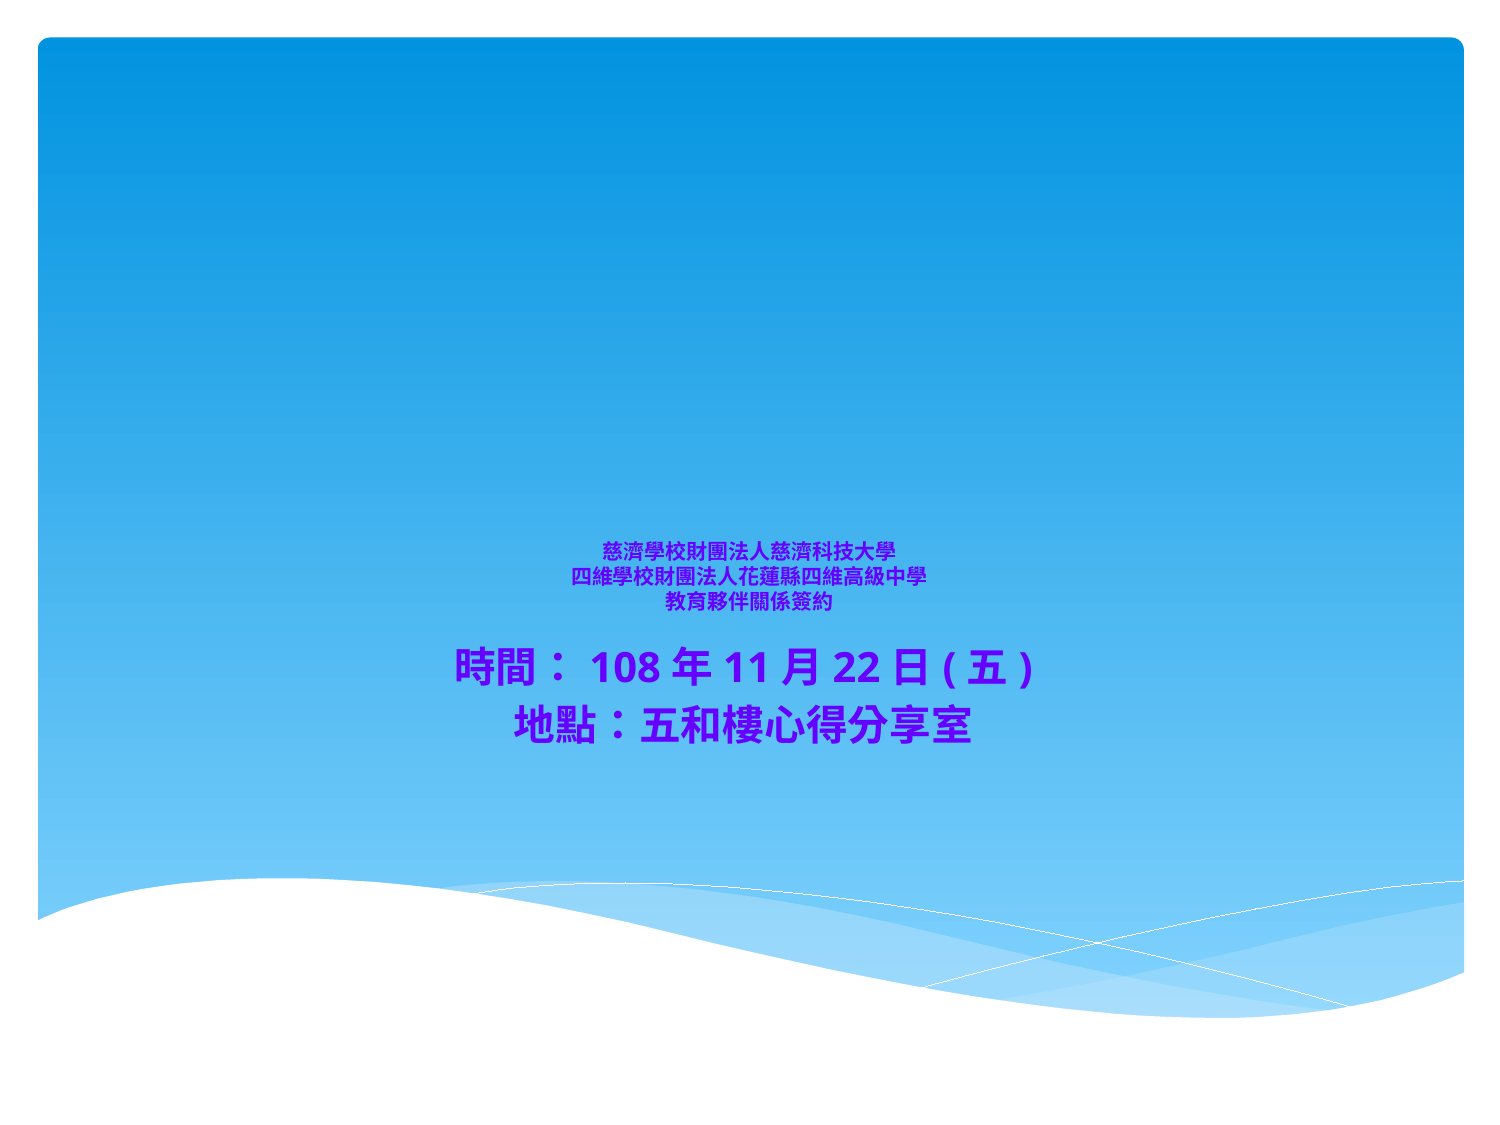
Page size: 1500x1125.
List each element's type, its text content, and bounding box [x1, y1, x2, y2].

subtitle 時間：108年11月22日(五) 地點：五和樓心得分享室 [218, 633, 1269, 875]
title 慈濟學校財團法人慈濟科技大學 四維學校財團法人花蓮縣四維高級中學 教育夥伴關係簽約 [112, 278, 1388, 622]
